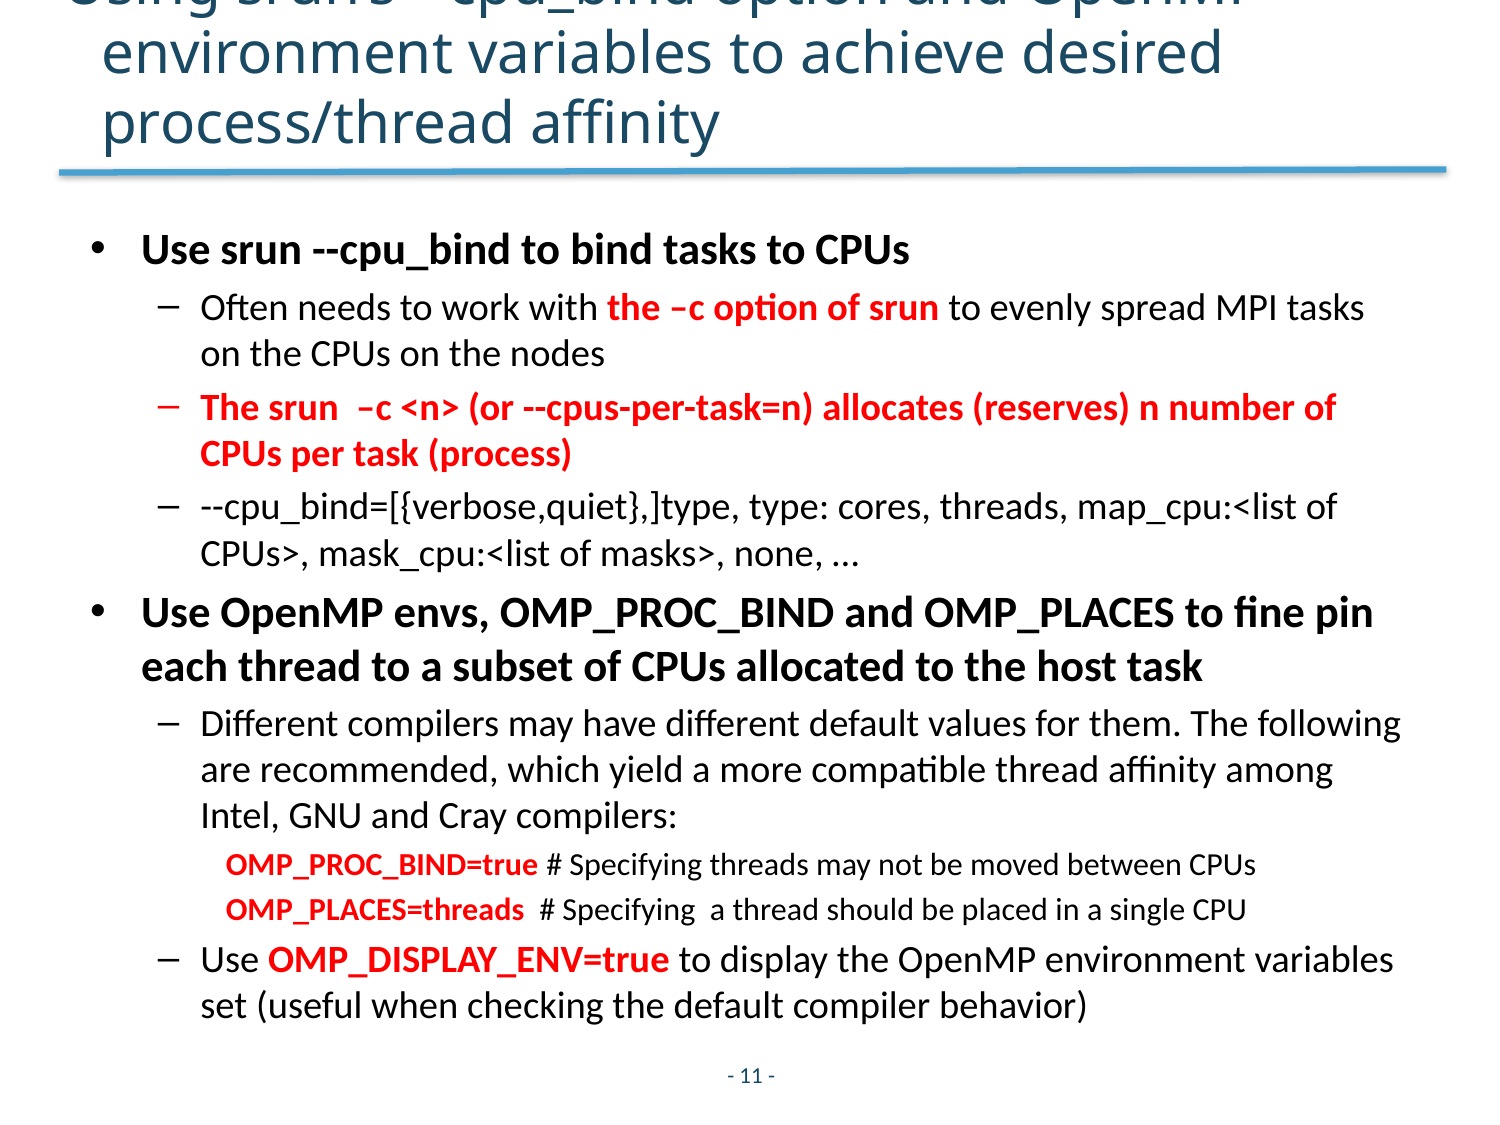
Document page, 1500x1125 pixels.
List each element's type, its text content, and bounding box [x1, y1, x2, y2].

title Using srun’s --cpu_bind option and OpenMP environment variables to achieve desired process/thread affinity [48, 29, 1490, 156]
slide_number - 11 - [675, 1044, 828, 1105]
list Use srun --cpu_bind to bind tasks to CPUs Often needs to work with the –c option of srun to evenly spread MPI tasks on the CPUs on the nodes The srun –c <n> (or --cpus-per-task=n) allocates (reserves) n number of CPUs per task (process) --cpu_bind=[{verbose,quiet},]type, type: cores, threads, map_cpu:<list of CPUs>, mask_cpu:<list of masks>, none, … Use OpenMP envs, OMP_PROC_BIND and OMP_PLACES to fine pin each thread to a subset of CPUs allocated to the host task Different compilers may have different default values for them. The following are recommended, which yield a more compatible thread affinity among Intel, GNU and Cray compilers: OMP_PROC_BIND=true # Specifying threads may not be moved between CPUs OMP_PLACES=threads # Specifying a thread should be placed in a single CPU Use OMP_DISPLAY_ENV=true to display the OpenMP environment variables set (useful when checking the default compiler behavior) [75, 212, 1425, 1045]
